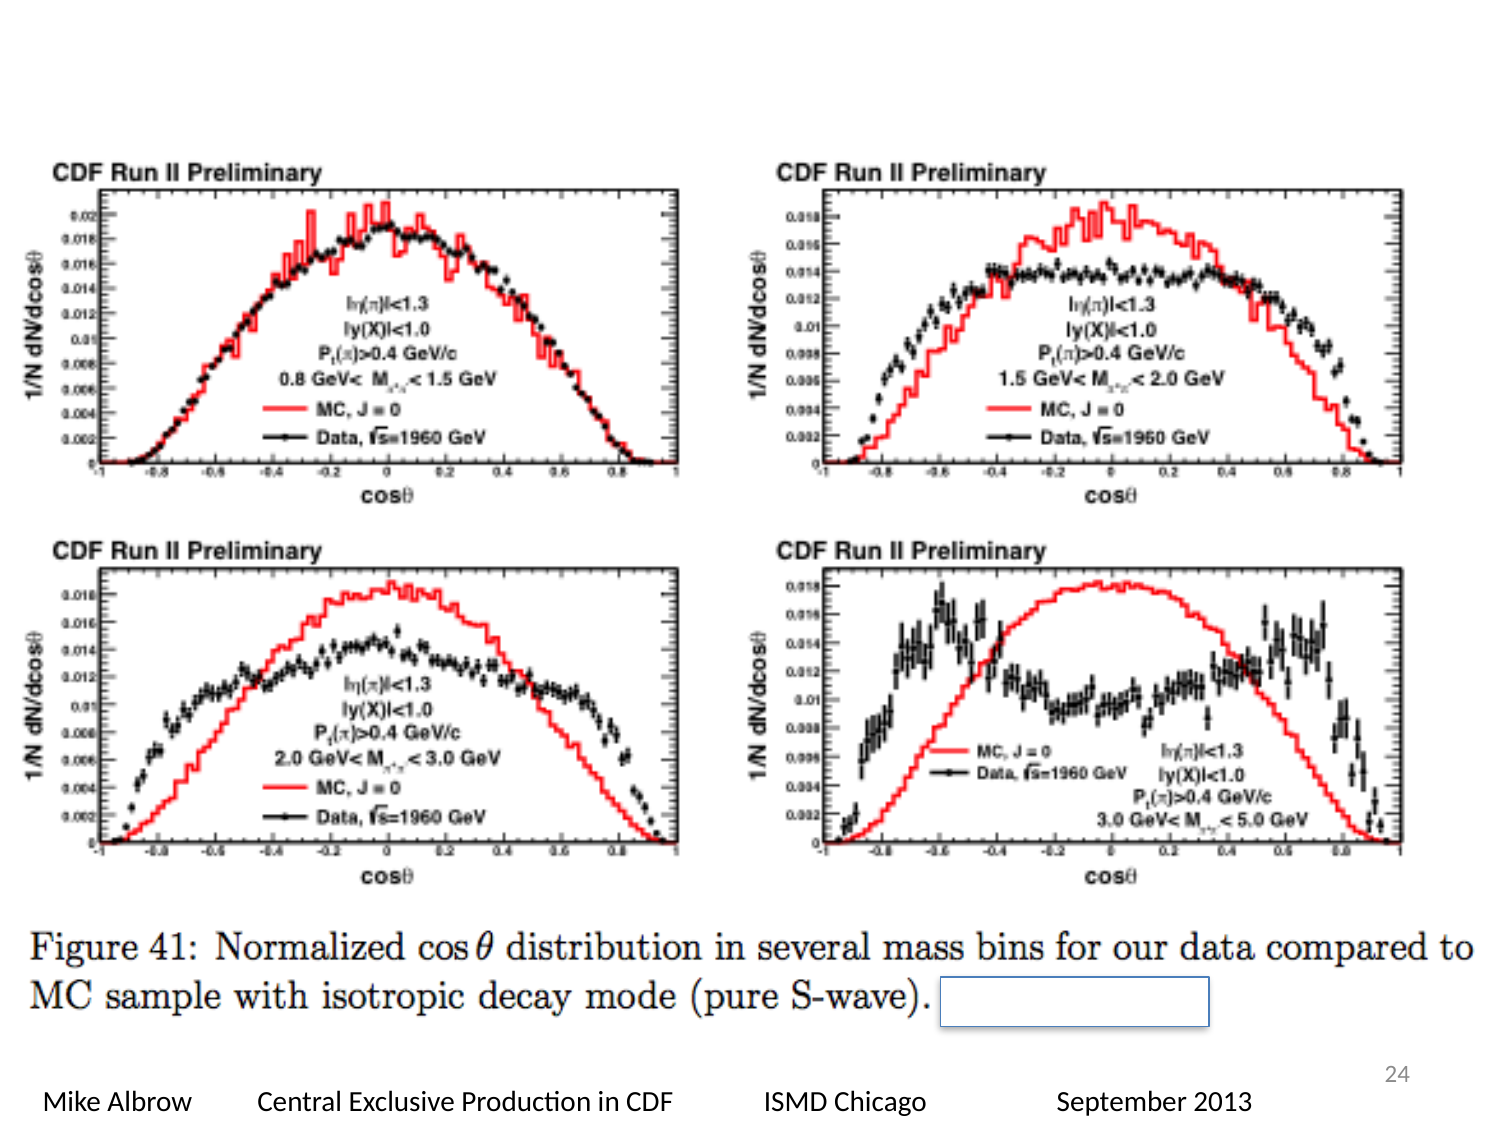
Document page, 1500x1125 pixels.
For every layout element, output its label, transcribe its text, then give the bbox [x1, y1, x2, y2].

picture [0, 146, 1500, 1045]
slide_number 24 [1074, 1053, 1425, 1103]
